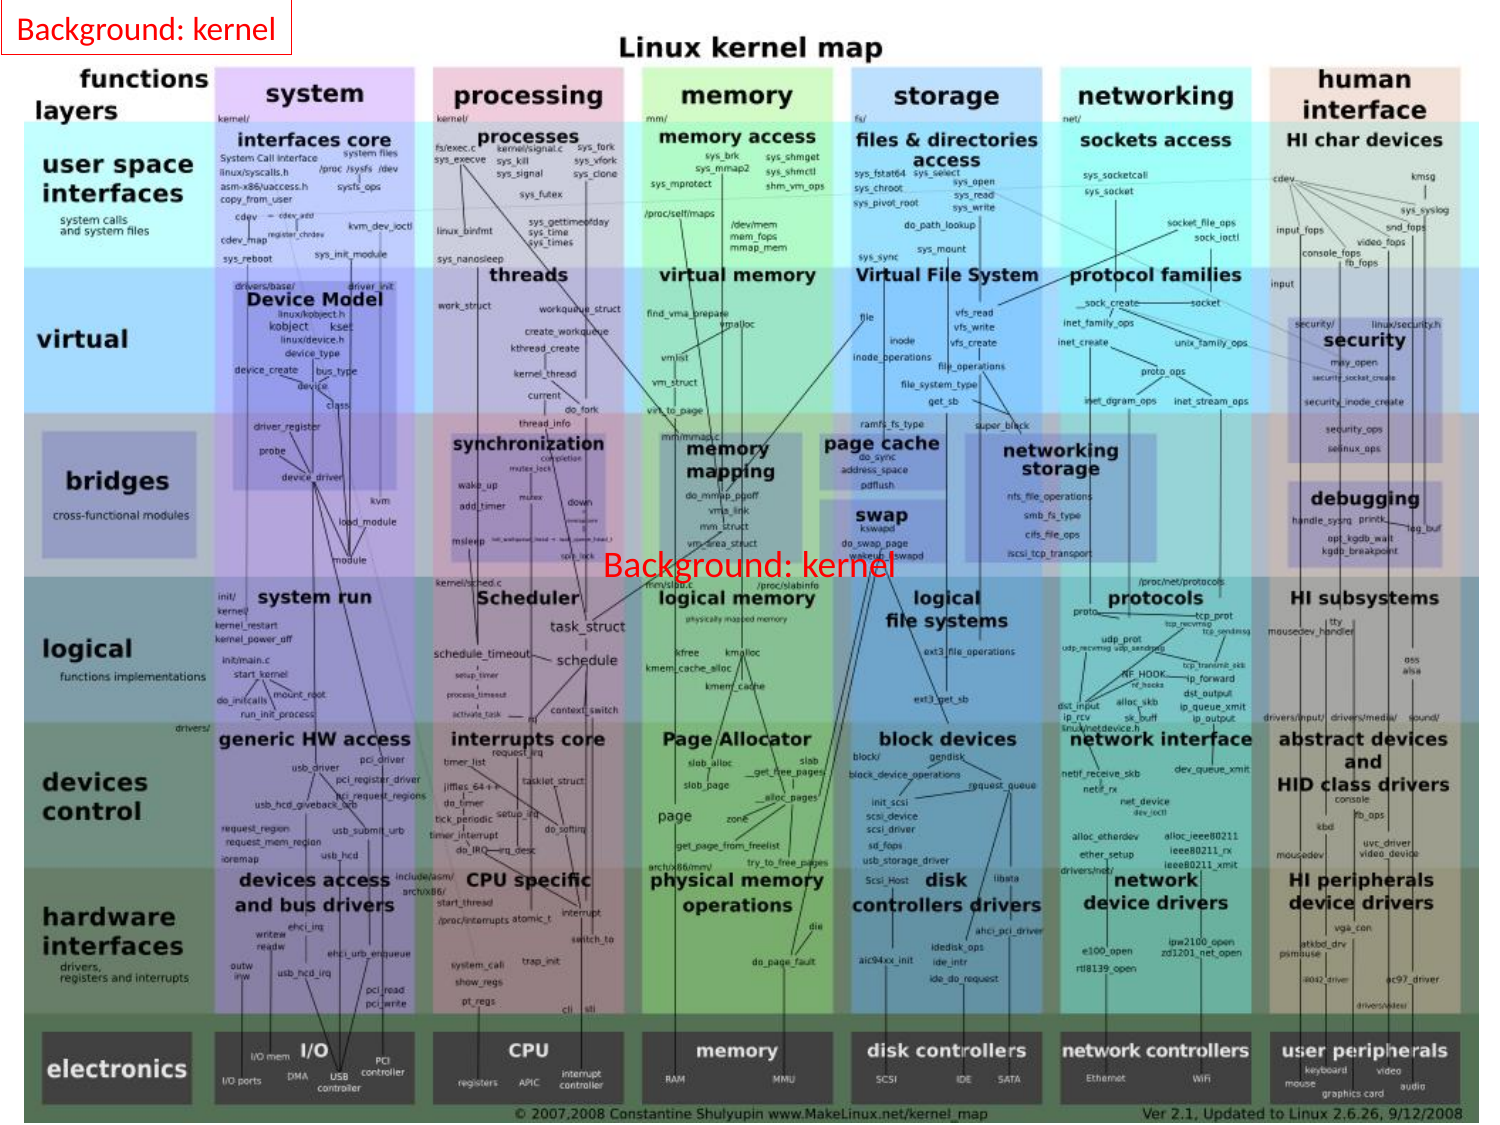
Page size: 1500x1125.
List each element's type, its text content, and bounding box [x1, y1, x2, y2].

text_box Background: kernel [1, 0, 292, 55]
picture [24, 31, 1479, 1123]
